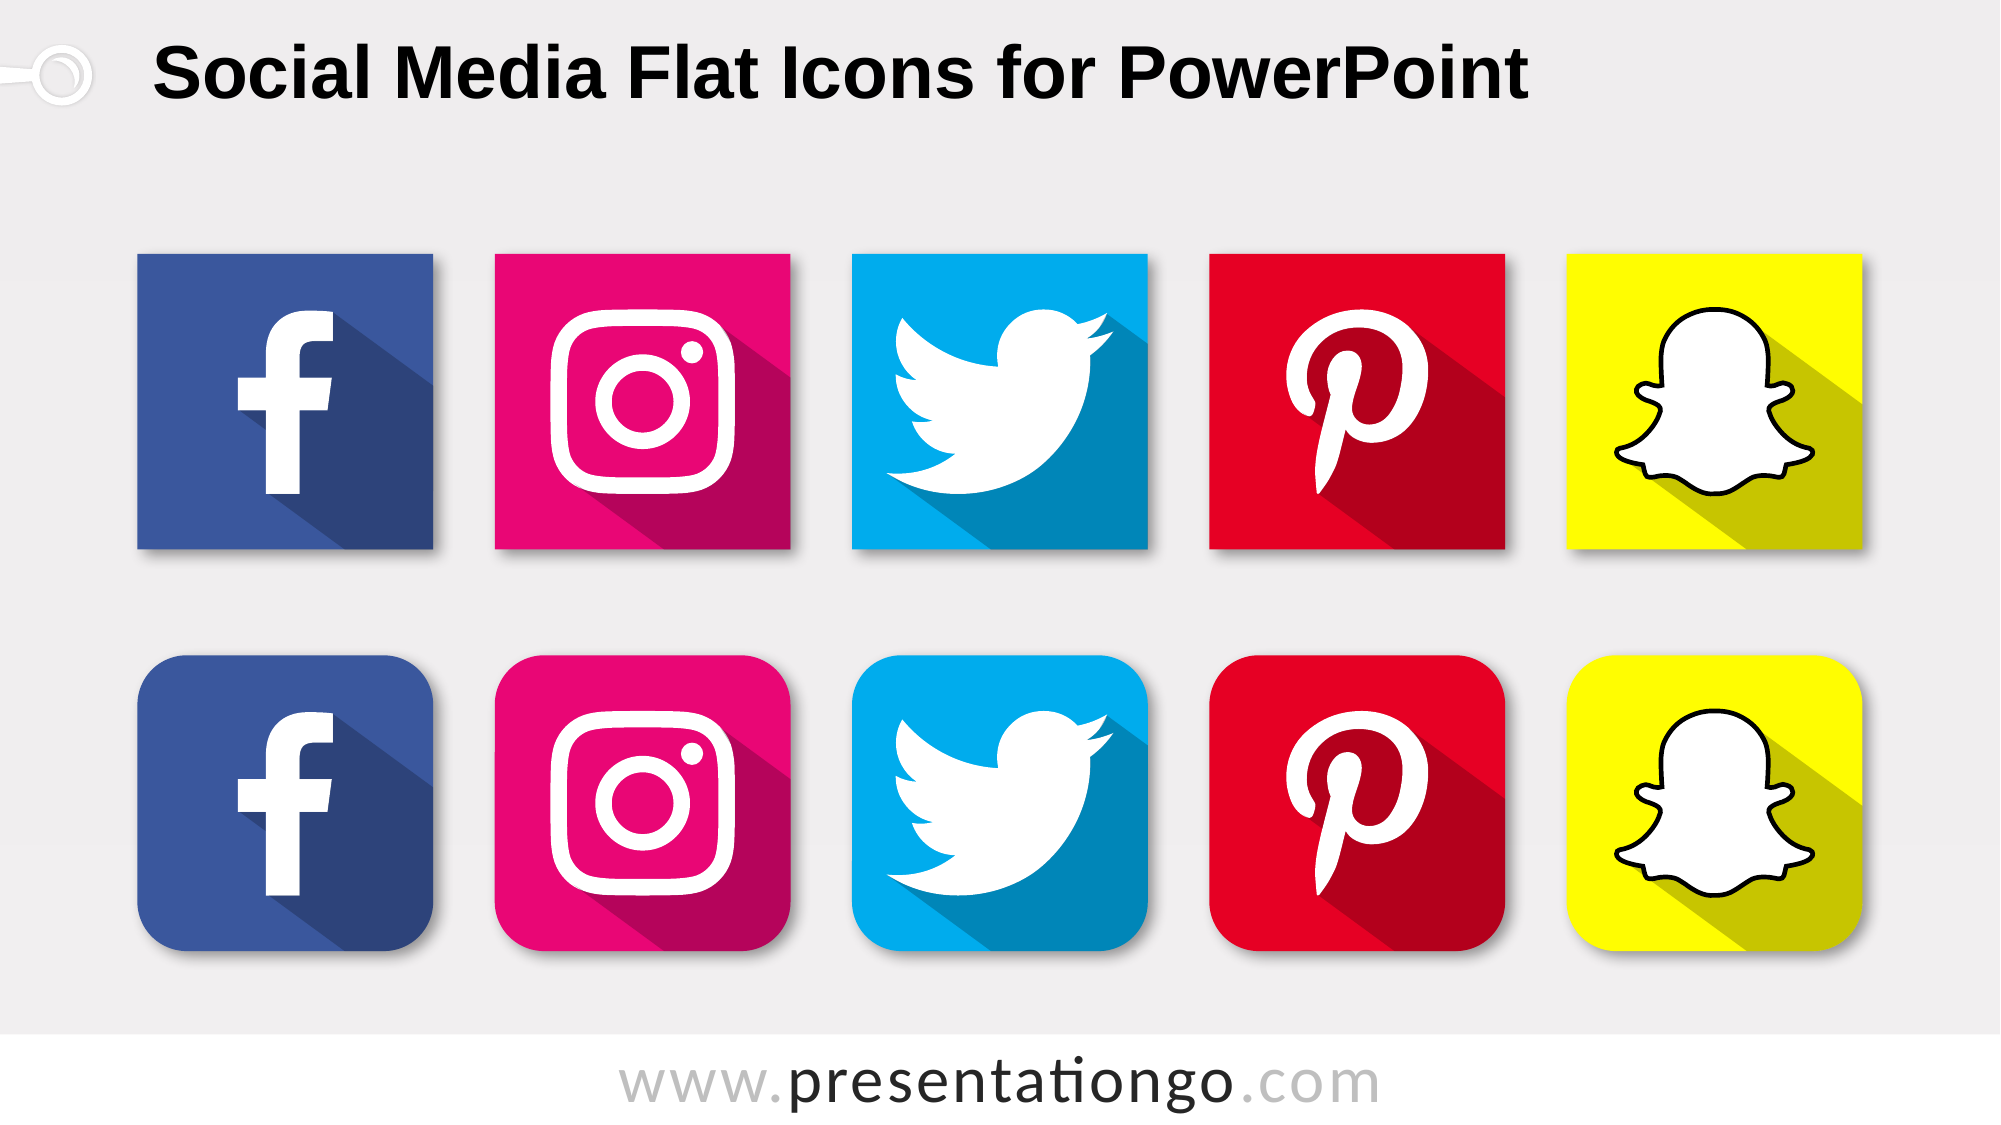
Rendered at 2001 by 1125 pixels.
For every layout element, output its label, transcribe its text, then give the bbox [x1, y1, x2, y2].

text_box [494, 655, 791, 952]
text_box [137, 655, 434, 952]
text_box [1209, 253, 1506, 550]
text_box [852, 253, 1148, 550]
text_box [1209, 655, 1506, 952]
title Social Media Flat Icons for PowerPoint [137, 26, 1863, 148]
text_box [1566, 253, 1863, 550]
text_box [1566, 655, 1863, 952]
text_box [494, 253, 791, 550]
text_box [852, 655, 1148, 952]
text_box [137, 253, 434, 550]
